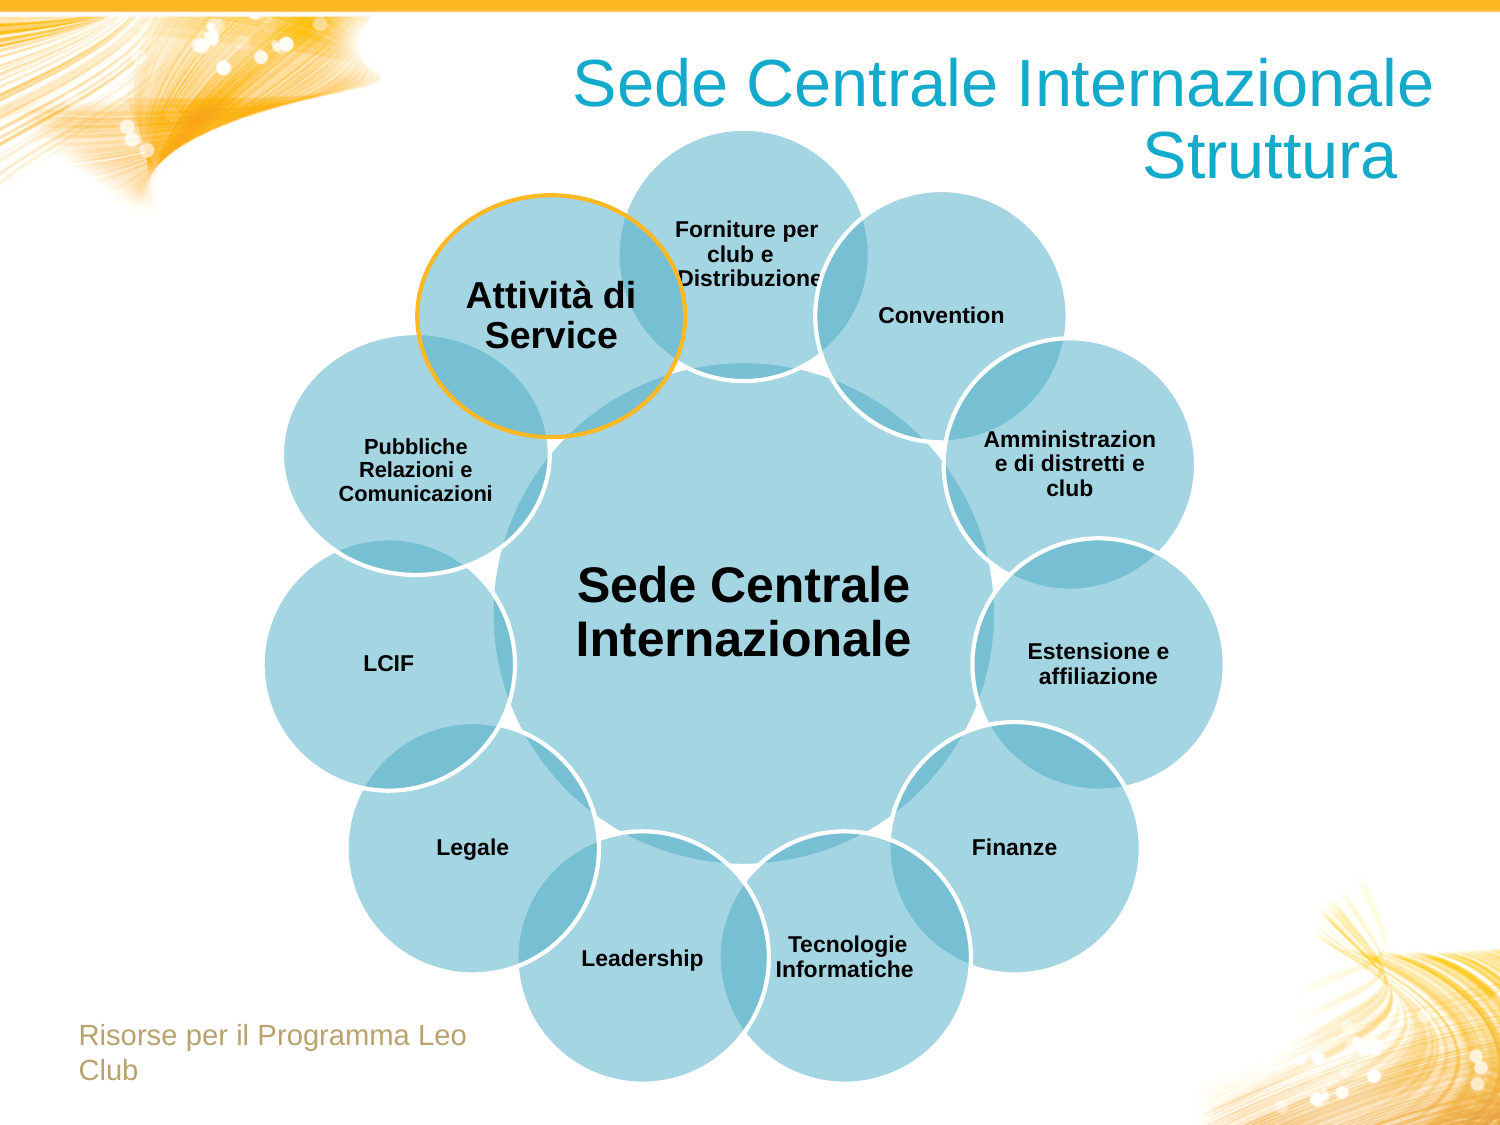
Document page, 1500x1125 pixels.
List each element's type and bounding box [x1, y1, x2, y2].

picture [0, 0, 1500, 1125]
text_box [0, 124, 1488, 1088]
